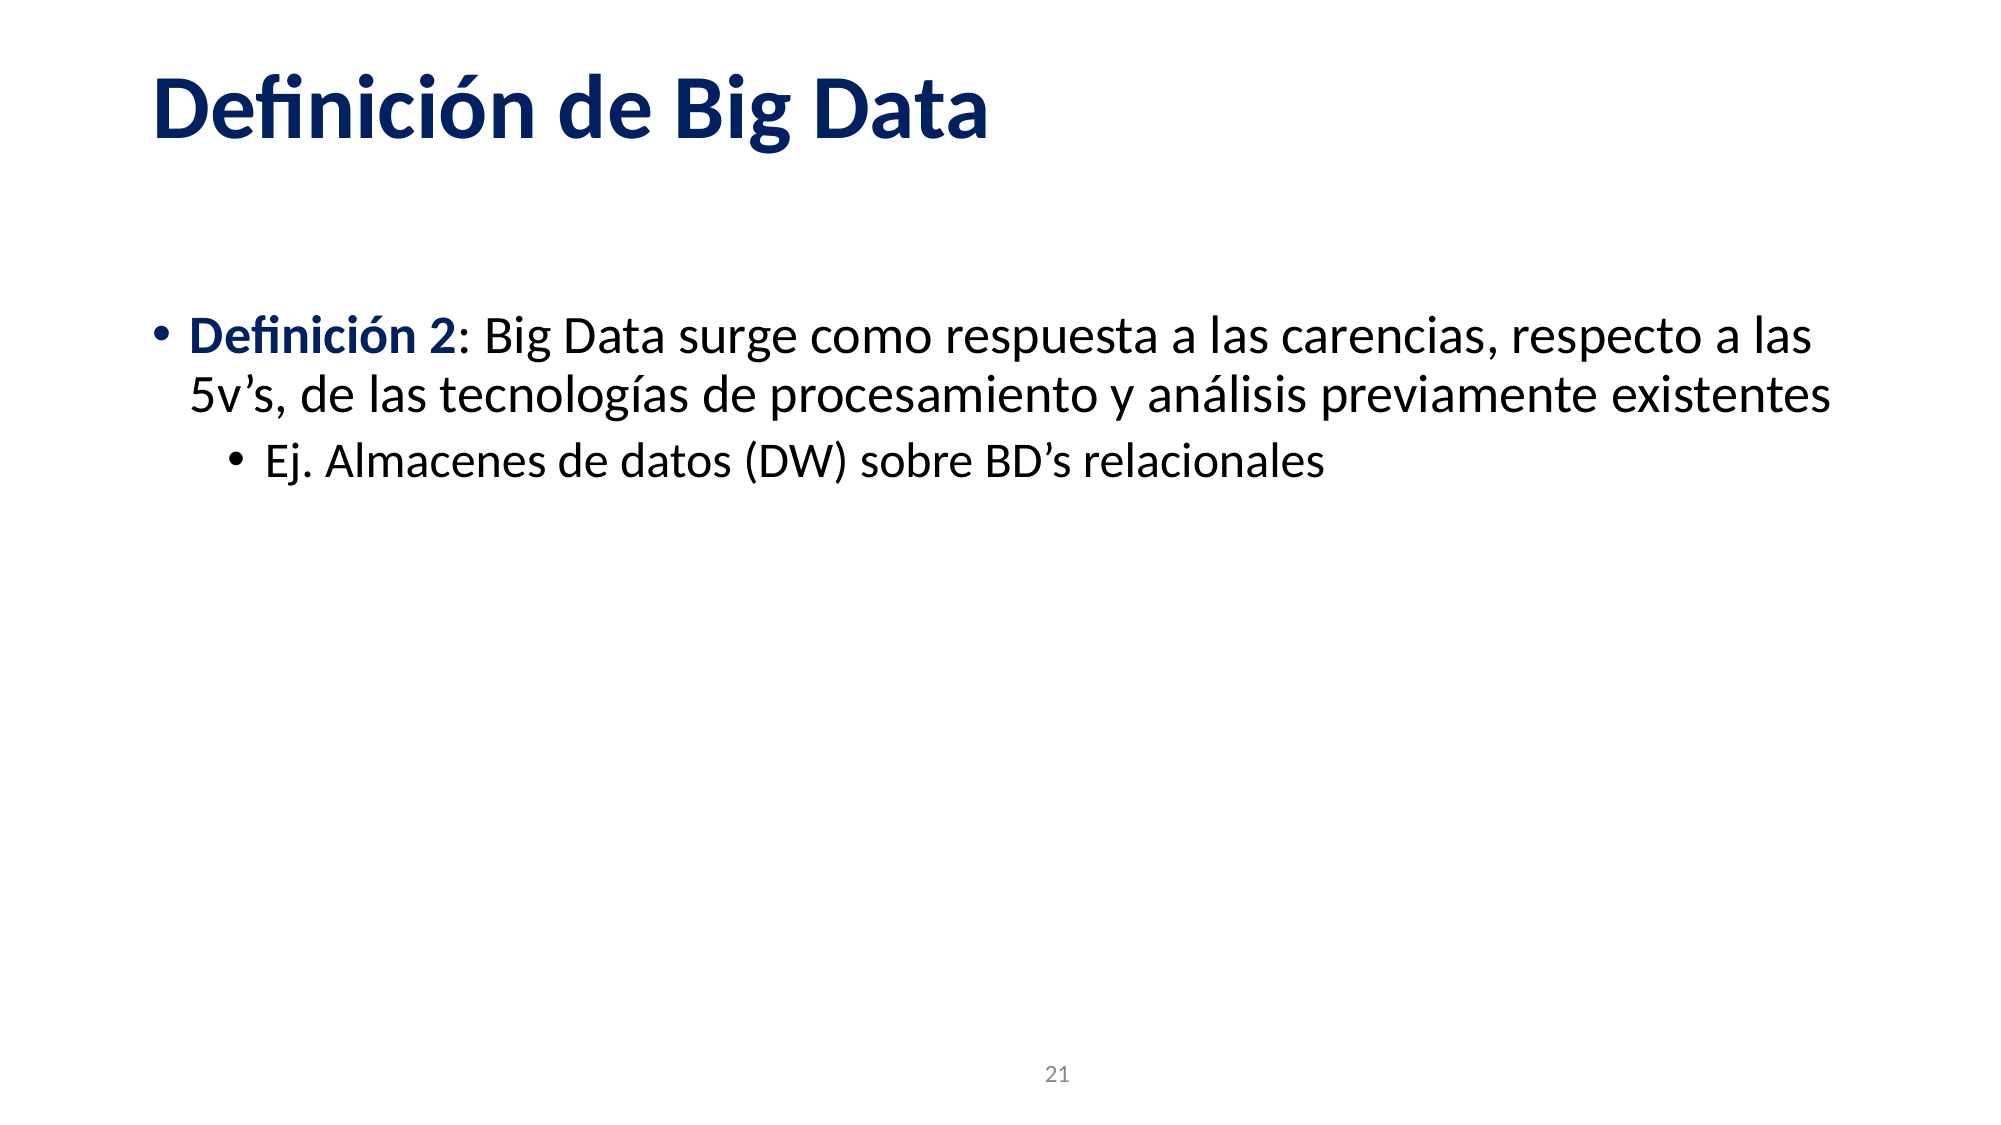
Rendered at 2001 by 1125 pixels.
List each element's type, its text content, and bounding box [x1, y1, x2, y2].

list Definición 2: Big Data surge como respuesta a las carencias, respecto a las 5v’s, de las tecnologías de procesamiento y análisis previamente existentes Ej. Almacenes de datos (DW) sobre BD’s relacionales [137, 299, 1863, 1014]
slide_number ‹#› [999, 1042, 1086, 1103]
title Definición de Big Data [137, 0, 1863, 218]
